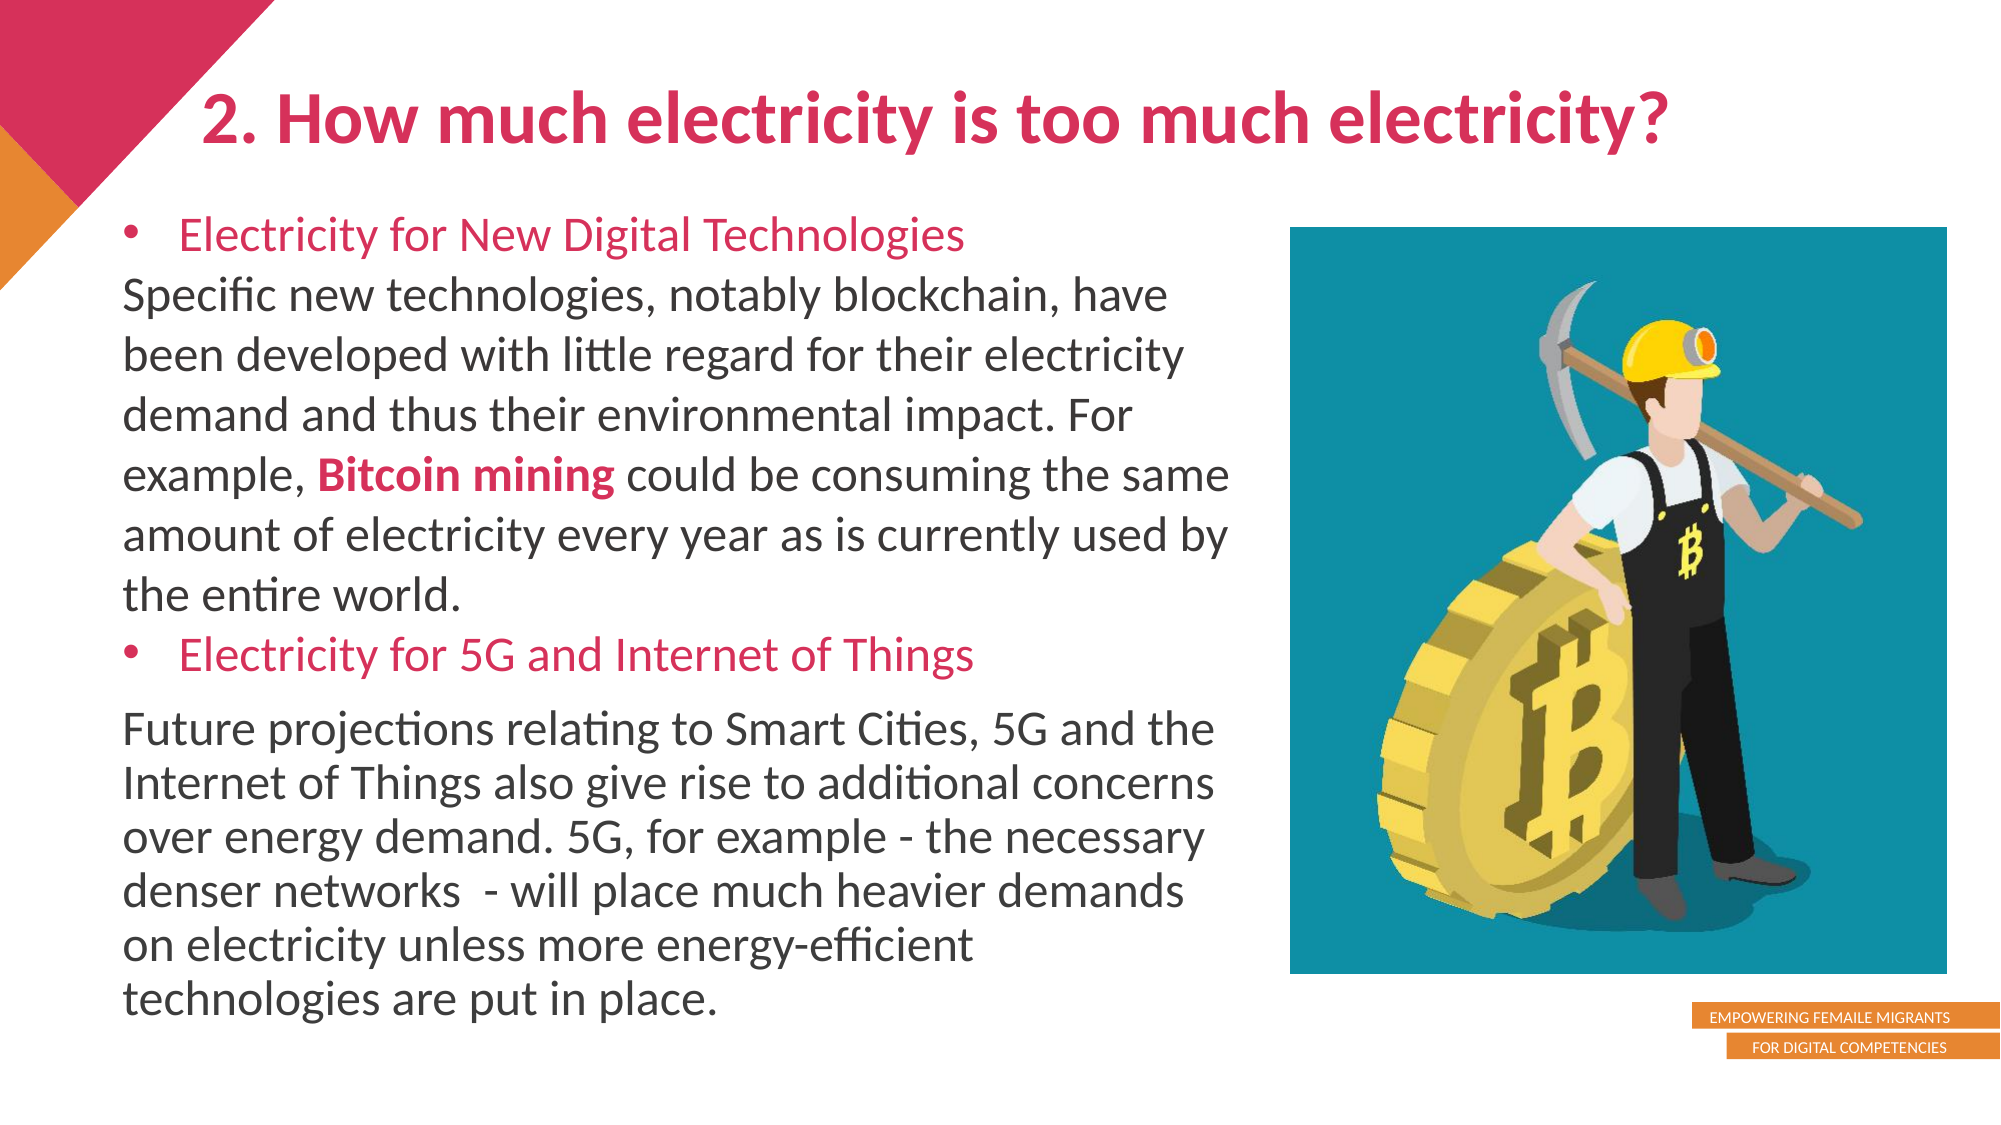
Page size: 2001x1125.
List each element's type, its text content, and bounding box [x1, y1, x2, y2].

list Electricity for New Digital Technologies Specific new technologies, notably blockchain, have been developed with little regard for their electricity demand and thus their environmental impact. For example, Bitcoin mining could be consuming the same amount of electricity every year as is currently used by the entire world. Electricity for 5G and Internet of Things Future projections relating to Smart Cities, 5G and the Internet of Things also give rise to additional concerns over energy demand. 5G, for example - the necessary denser networks - will place much heavier demands on electricity unless more energy-efficient technologies are put in place. [107, 193, 1253, 1041]
picture [1290, 227, 1947, 974]
list 2. How much electricity is too much electricity? [186, 70, 1926, 228]
